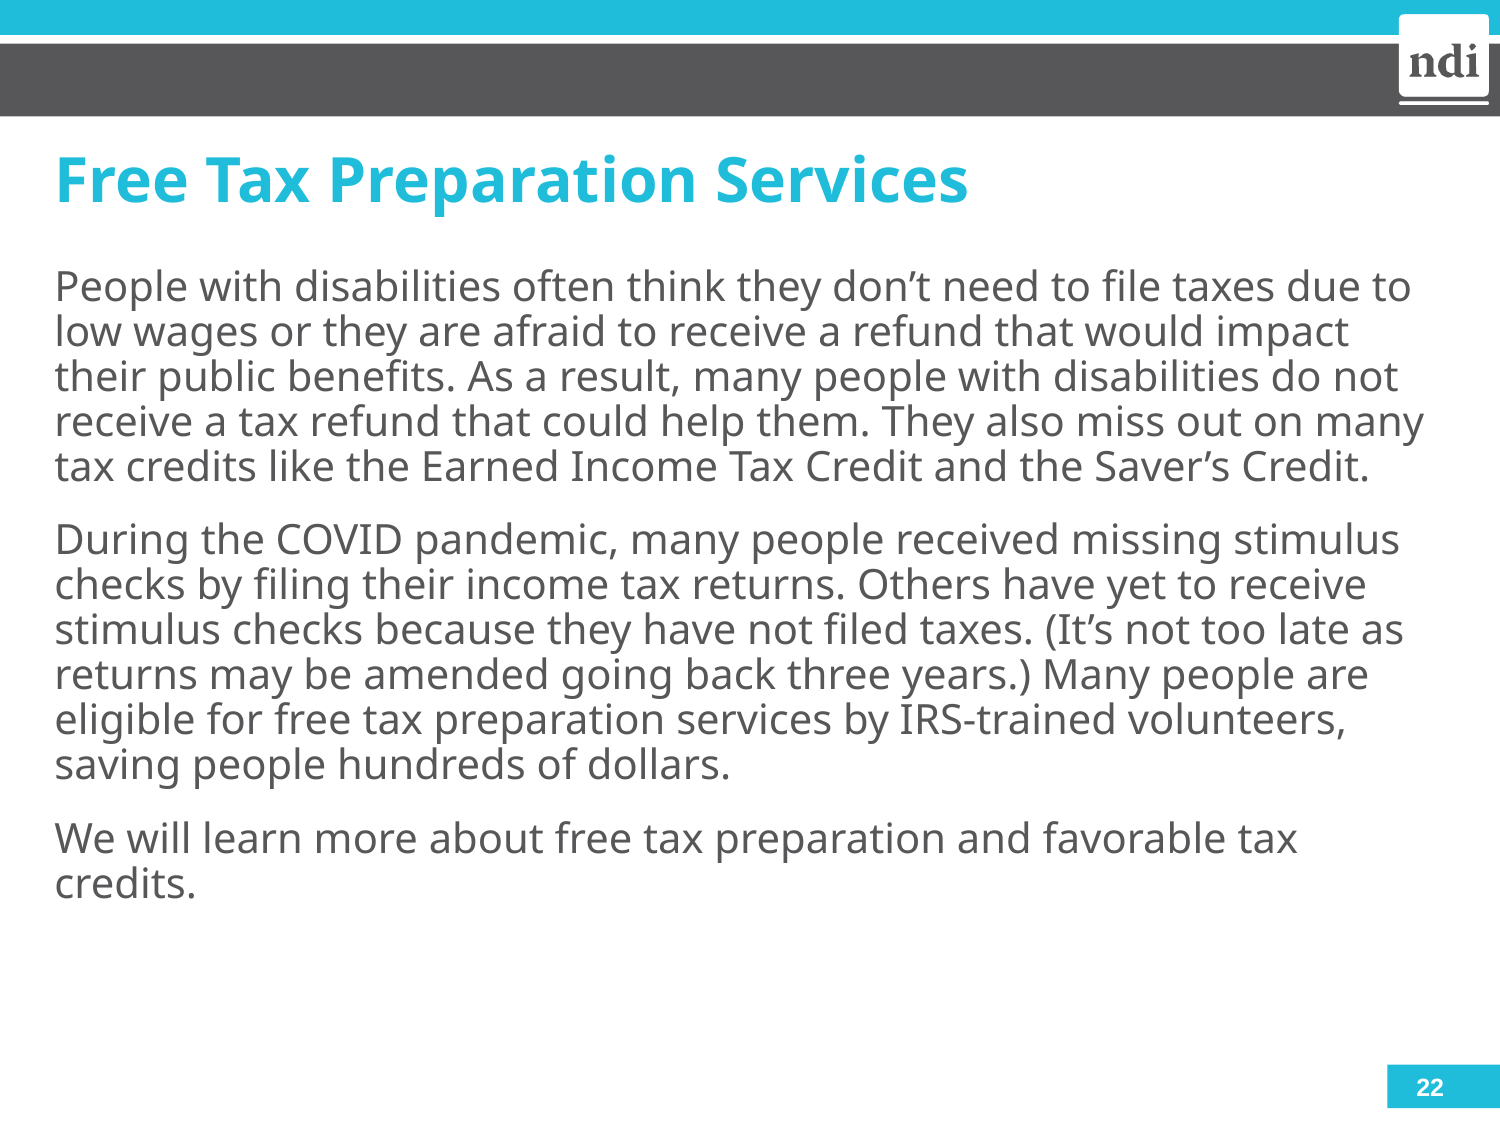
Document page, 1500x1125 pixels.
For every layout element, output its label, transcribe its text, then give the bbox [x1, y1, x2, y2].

slide_number 22 [1387, 1064, 1460, 1109]
picture [1387, 8, 1500, 110]
title Free Tax Preparation Services [39, 129, 1454, 235]
list People with disabilities often think they don’t need to file taxes due to low wages or they are afraid to receive a refund that would impact their public benefits. As a result, many people with disabilities do not receive a tax refund that could help them. They also miss out on many tax credits like the Earned Income Tax Credit and the Saver’s Credit. During the COVID pandemic, many people received missing stimulus checks by filing their income tax returns. Others have yet to receive stimulus checks because they have not filed taxes. (It’s not too late as returns may be amended going back three years.) Many people are eligible for free tax preparation services by IRS-trained volunteers, saving people hundreds of dollars. We will learn more about free tax preparation and favorable tax credits. [39, 257, 1454, 1054]
